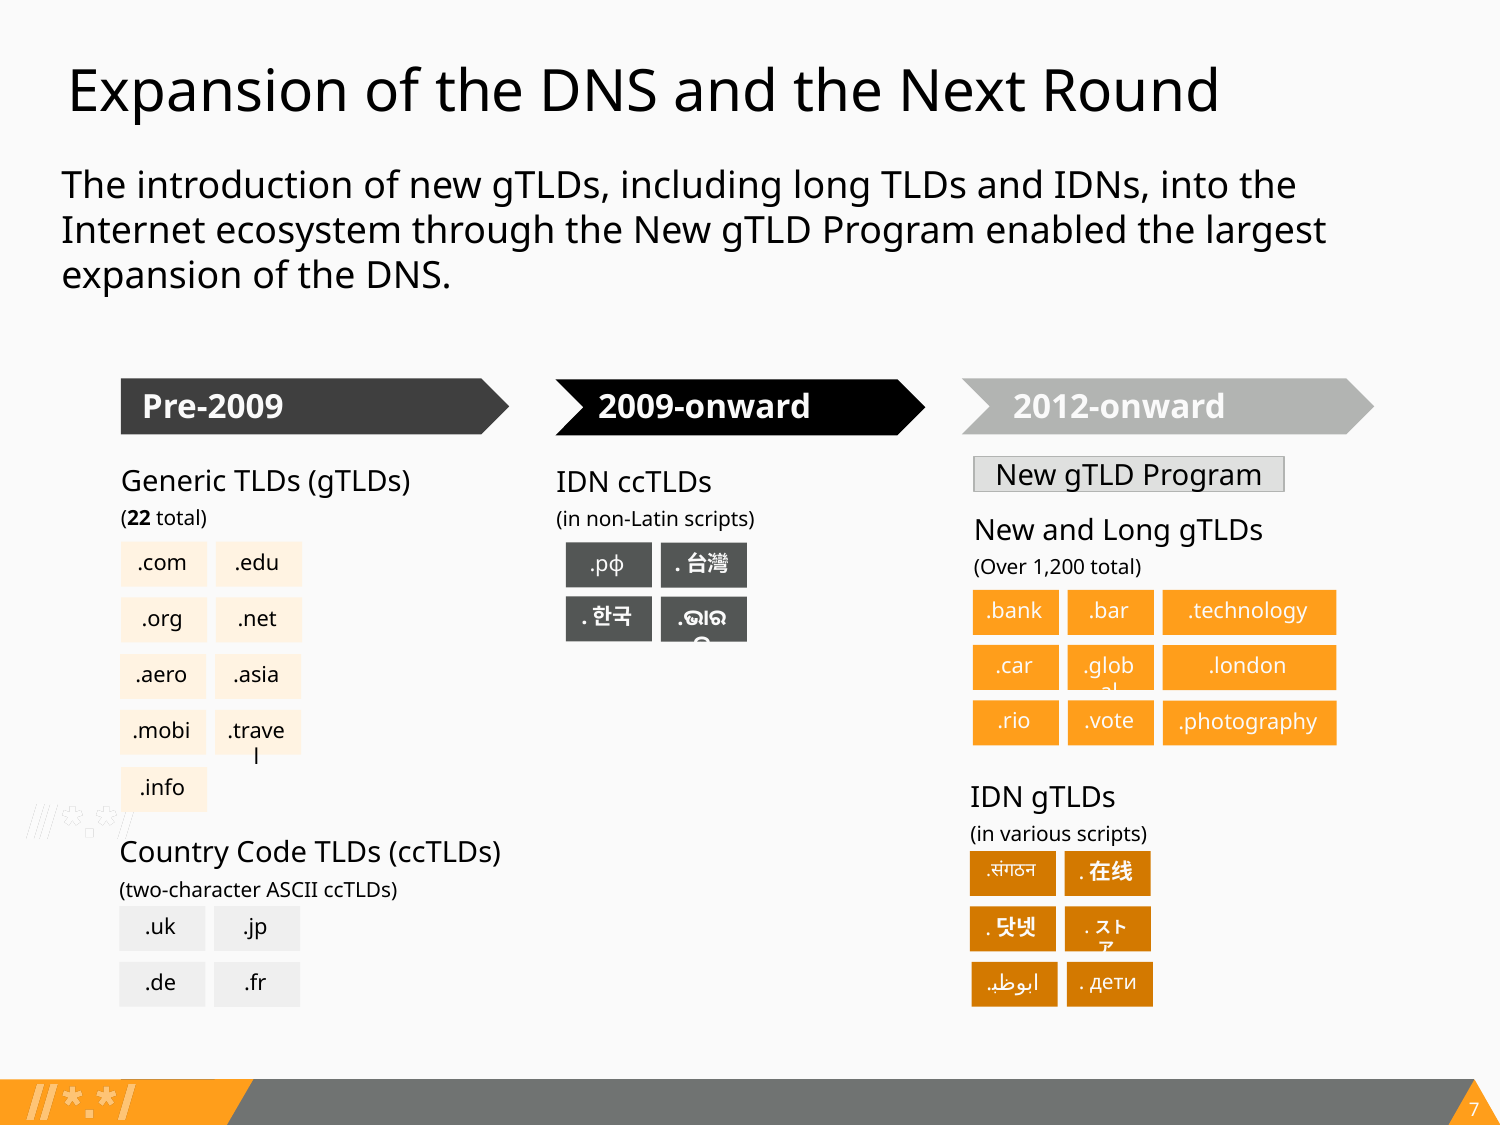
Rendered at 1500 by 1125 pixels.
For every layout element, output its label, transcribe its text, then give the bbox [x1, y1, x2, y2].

text_box .photography [1162, 700, 1337, 746]
text_box Pre-2009 [130, 377, 339, 433]
text_box .net [215, 597, 303, 643]
text_box .org [121, 597, 208, 643]
text_box .рф [565, 542, 652, 588]
text_box .ଭାରତ [660, 596, 747, 642]
text_box .台灣 [660, 542, 747, 588]
text_box IDN gTLDs (in various scripts) [970, 760, 1246, 854]
text_box [120, 378, 510, 435]
text_box .fr [214, 962, 301, 1007]
text_box .bank [972, 589, 1059, 635]
text_box New gTLD Program [973, 456, 1285, 492]
text_box .ストア [1064, 906, 1151, 952]
text_box .jp [214, 909, 301, 951]
text_box .global [1067, 644, 1154, 690]
text_box .在线 [1064, 854, 1151, 896]
text_box .technology [1162, 589, 1337, 635]
text_box .rio [972, 700, 1059, 746]
text_box .london [1162, 645, 1337, 691]
text_box .ابوظبي [971, 961, 1058, 1007]
text_box IDN ccTLDs (in non-Latin scripts) [556, 445, 813, 538]
text_box .uk [119, 909, 206, 951]
text_box .닷넷 [969, 906, 1056, 952]
text_box .de [119, 961, 206, 1007]
text_box .travel [215, 709, 302, 755]
text_box . дети [1066, 961, 1153, 1007]
text_box 2012-onward [1001, 377, 1482, 433]
text_box .한국 [565, 596, 652, 642]
text_box .car [972, 644, 1059, 690]
text_box .edu [215, 541, 303, 587]
text_box The introduction of new gTLDs, including long TLDs and IDNs, into the Internet ecosystem through the New gTLD Program enabled the largest expansion of the DNS. [61, 161, 1375, 297]
text_box New and Long gTLDs (Over 1,200 total) [973, 493, 1285, 625]
text_box Country Code TLDs (ccTLDs) (two-character ASCII ccTLDs) [119, 815, 532, 909]
text_box .vote [1067, 700, 1154, 746]
text_box .mobi [120, 709, 207, 755]
text_box Generic TLDs (gTLDs) (22 total) [120, 444, 464, 538]
text_box [961, 378, 1348, 435]
text_box .संगठन [969, 851, 1056, 896]
text_box .com [121, 541, 208, 587]
text_box .info [121, 767, 208, 812]
text_box .aero [120, 654, 207, 699]
text_box .bar [1067, 589, 1154, 635]
text_box 2009-onward [586, 377, 876, 433]
text_box .asia [215, 654, 302, 699]
title Expansion of the DNS and the Next Round [52, 45, 1439, 233]
text_box [555, 379, 926, 436]
